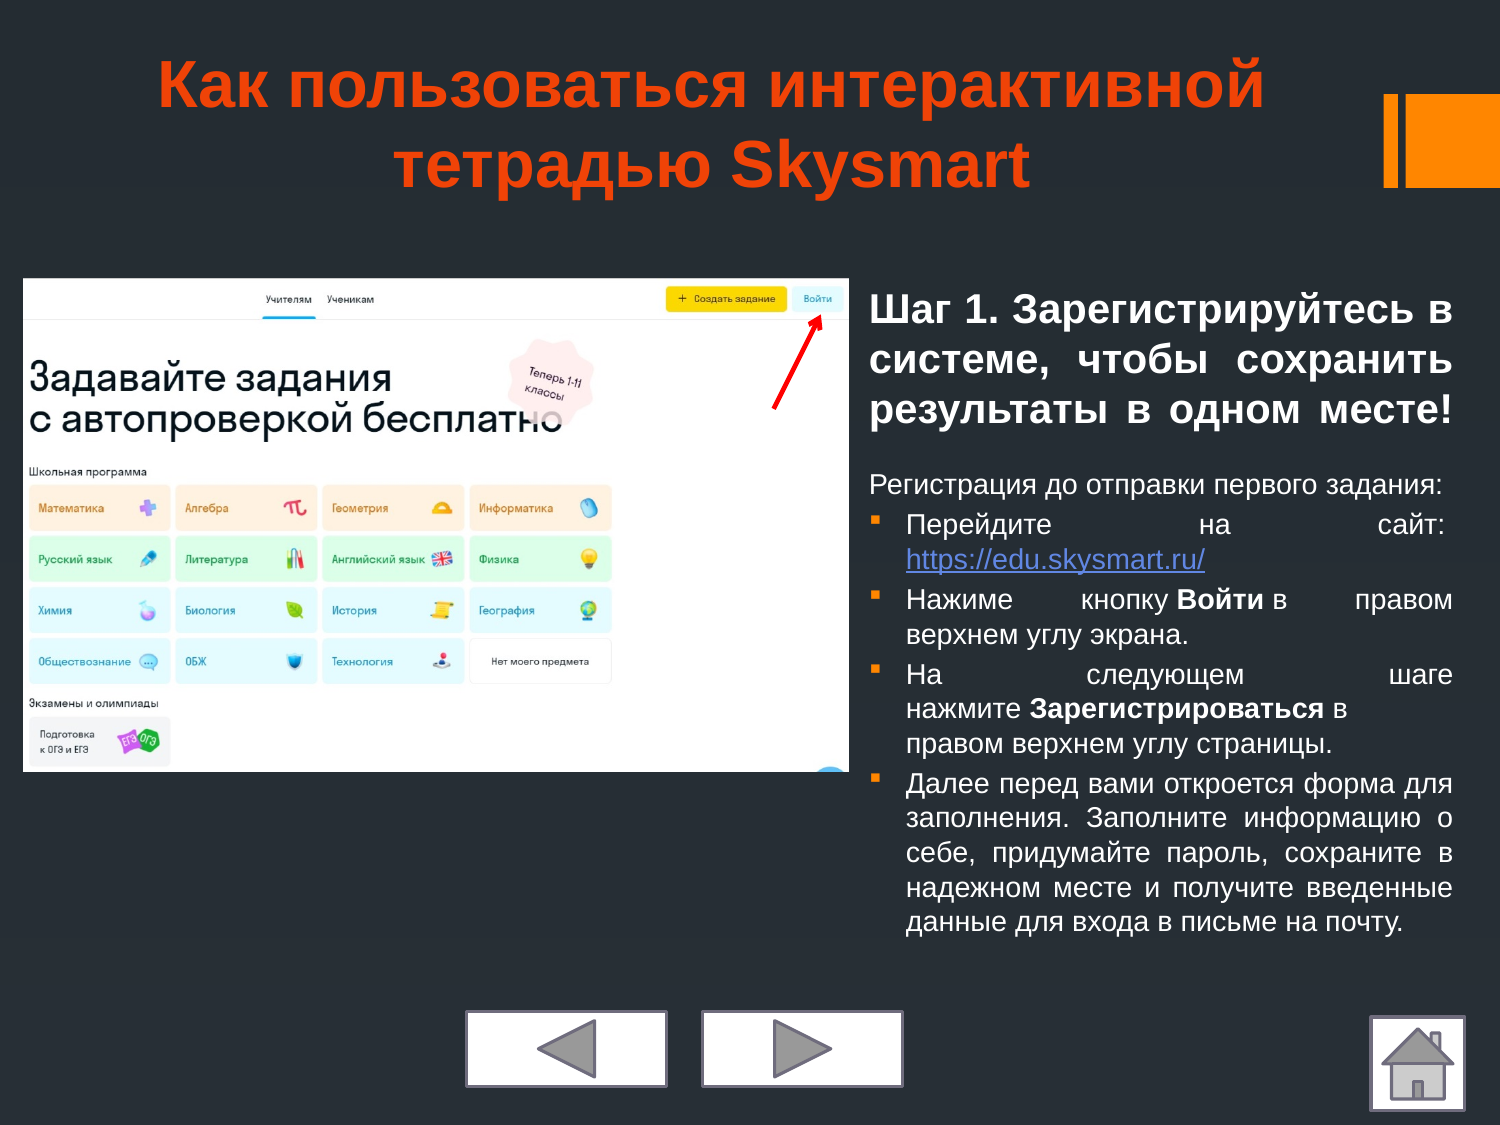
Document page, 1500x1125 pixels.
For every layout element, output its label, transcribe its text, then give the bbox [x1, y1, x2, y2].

title Как пользоваться интерактивной тетрадью Skysmart [112, 19, 1313, 209]
list Шаг 1. Зарегистрируйтесь в системе, чтобы сохранить результаты в одном месте! Регистрация до отправки первого задания: Перейдите на сайт: https://edu.skysmart.ru/ Нажиме кнопку Войти в правом верхнем углу экрана. На следующем шаге нажмите Зарегистрироваться в правом верхнем углу страницы. Далее перед вами откроется форма для заполнения. Заполните информацию о себе, придумайте пароль, сохраните в надежном месте и получите введенные данные для входа в письме на почту. [853, 273, 1469, 1017]
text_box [773, 313, 822, 410]
text_box [701, 1010, 904, 1088]
text_box [1369, 1015, 1466, 1112]
text_box [465, 1010, 668, 1088]
picture [22, 278, 850, 773]
